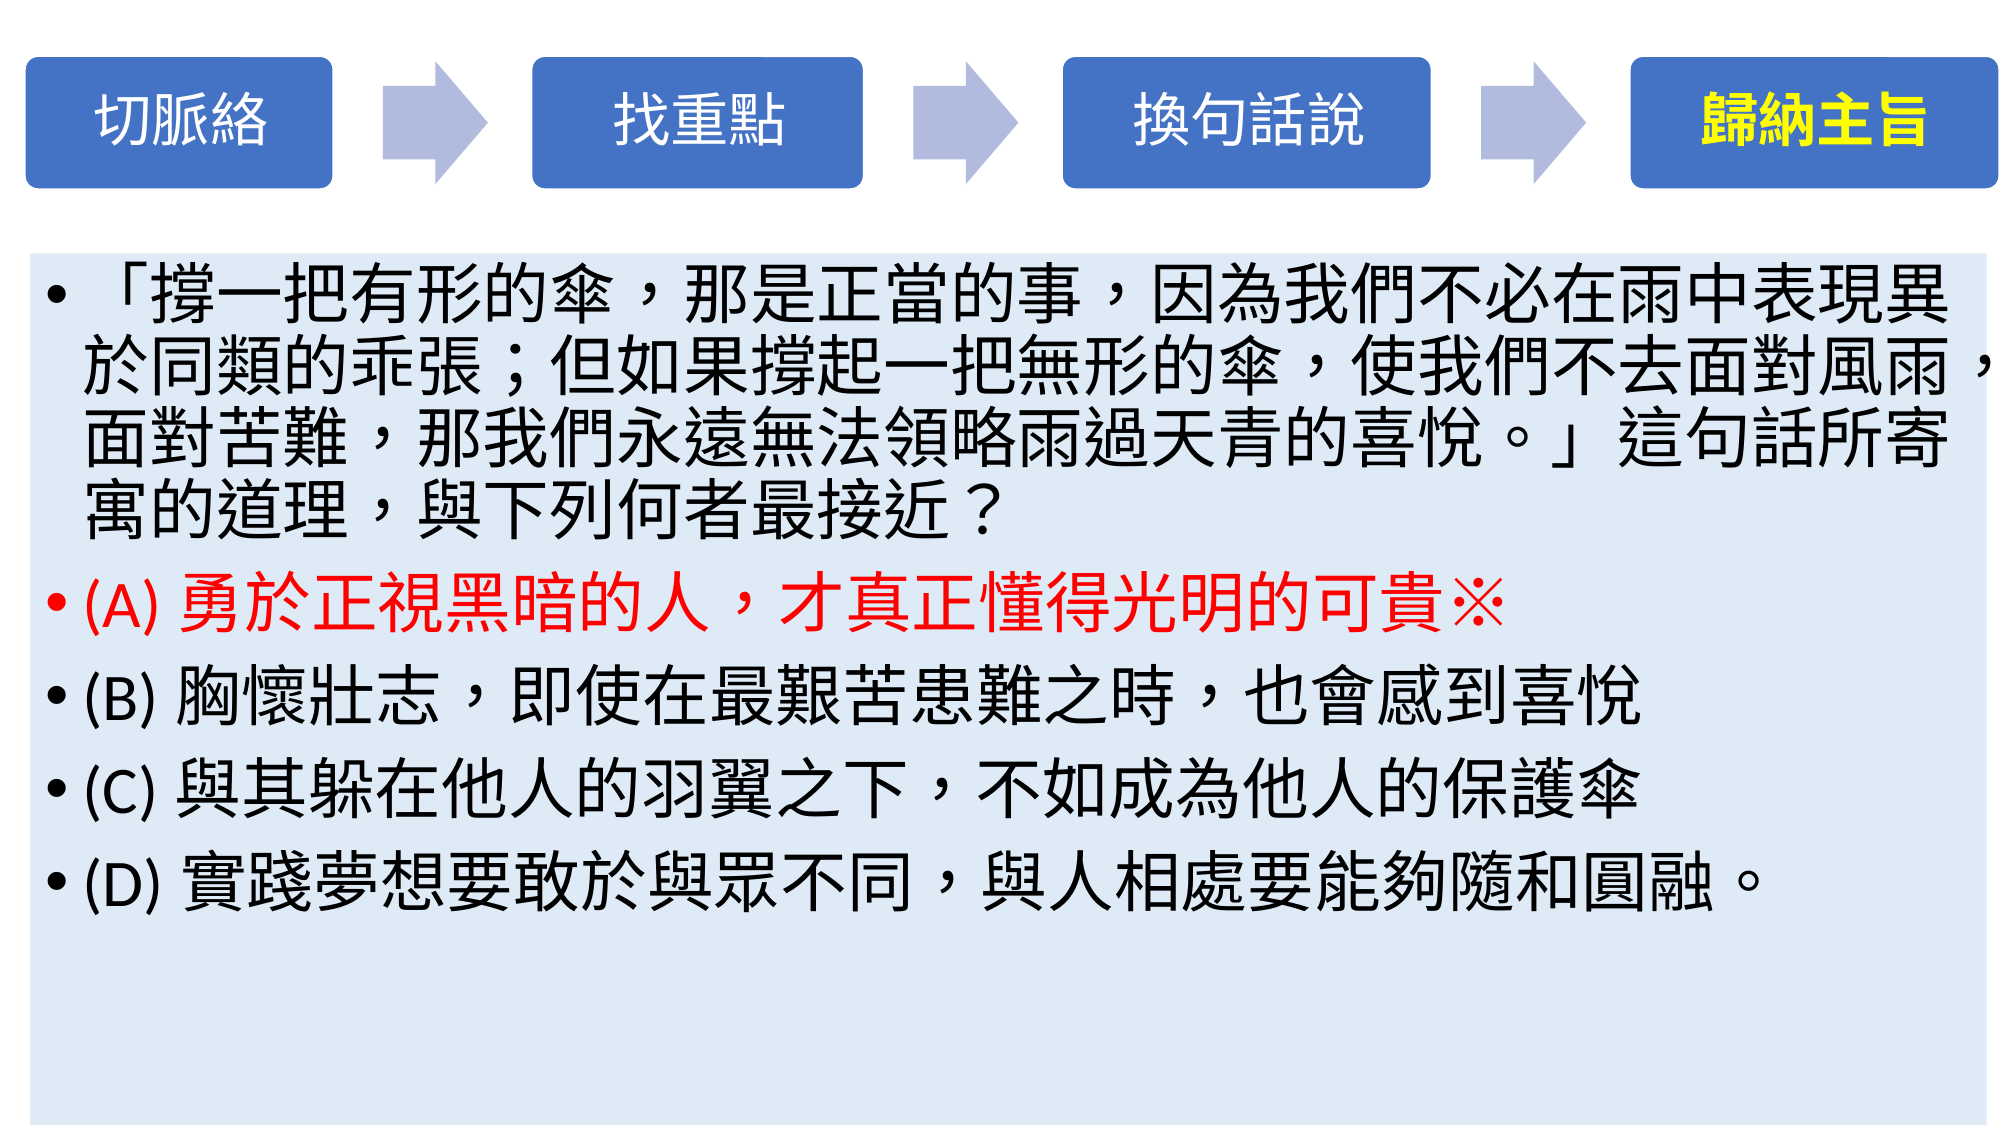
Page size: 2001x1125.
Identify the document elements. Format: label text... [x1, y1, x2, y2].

list 「撐一把有形的傘，那是正當的事，因為我們不必在雨中表現異於同類的乖張；但如果撐起一把無形的傘，使我們不去面對風雨，面對苦難，那我們永遠無法領略雨過天青的喜悅。」這句話所寄寓的道理，與下列何者最接近？ (A)勇於正視黑暗的人，才真正懂得光明的可貴※ (B)胸懷壯志，即使在最艱苦患難之時，也會感到喜悅 (C)與其躲在他人的羽翼之下，不如成為他人的保護傘 (D)實踐夢想要敢於與眾不同，與人相處要能夠隨和圓融。 [30, 253, 1987, 1125]
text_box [24, 55, 2000, 190]
